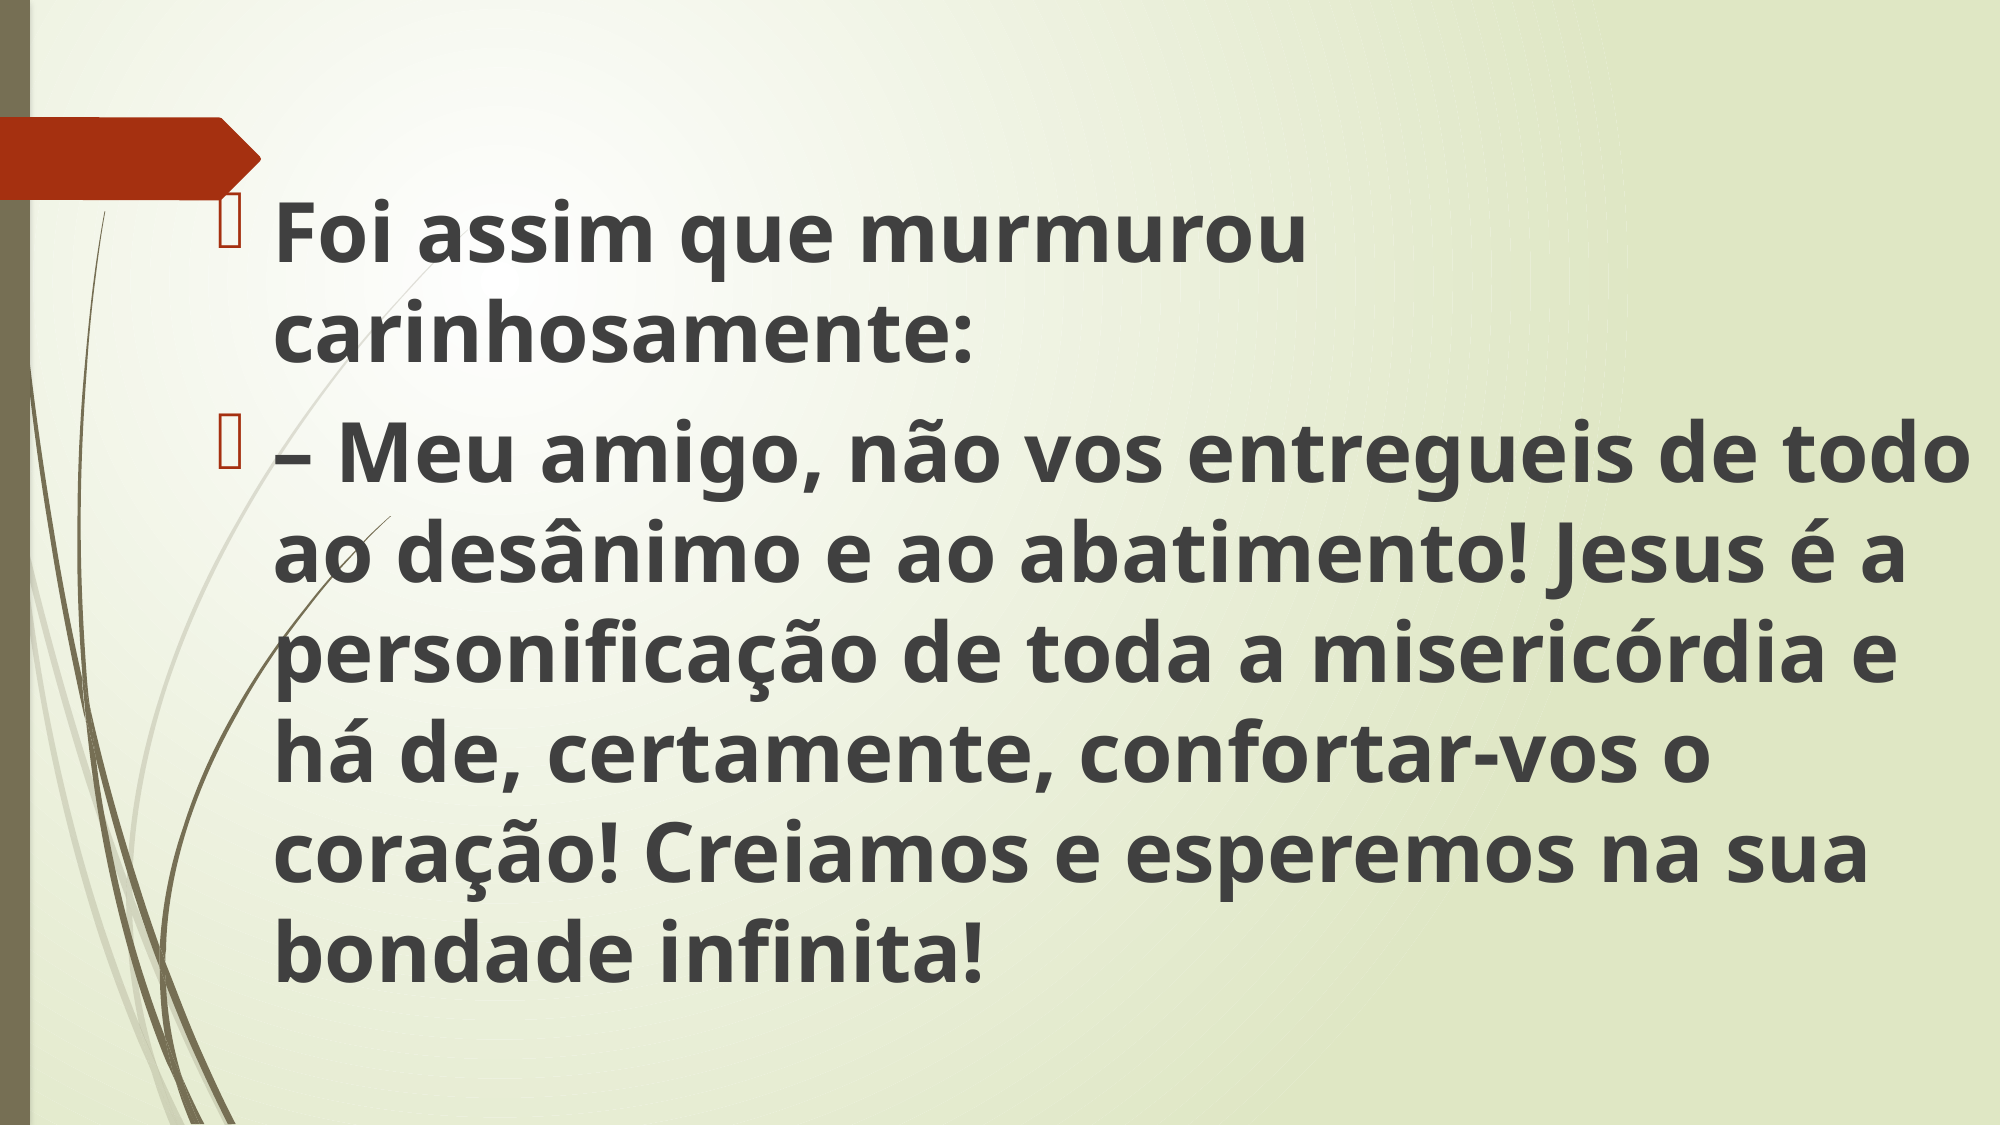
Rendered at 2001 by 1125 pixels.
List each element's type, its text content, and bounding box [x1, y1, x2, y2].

list Foi assim que murmurou carinhosamente: – Meu amigo, não vos entregueis de todo ao desânimo e ao abatimento! Jesus é a personificação de toda a misericórdia e há de, certamente, confortar-vos o coração! Creiamos e esperemos na sua bondade infinita! [201, 0, 2000, 1125]
